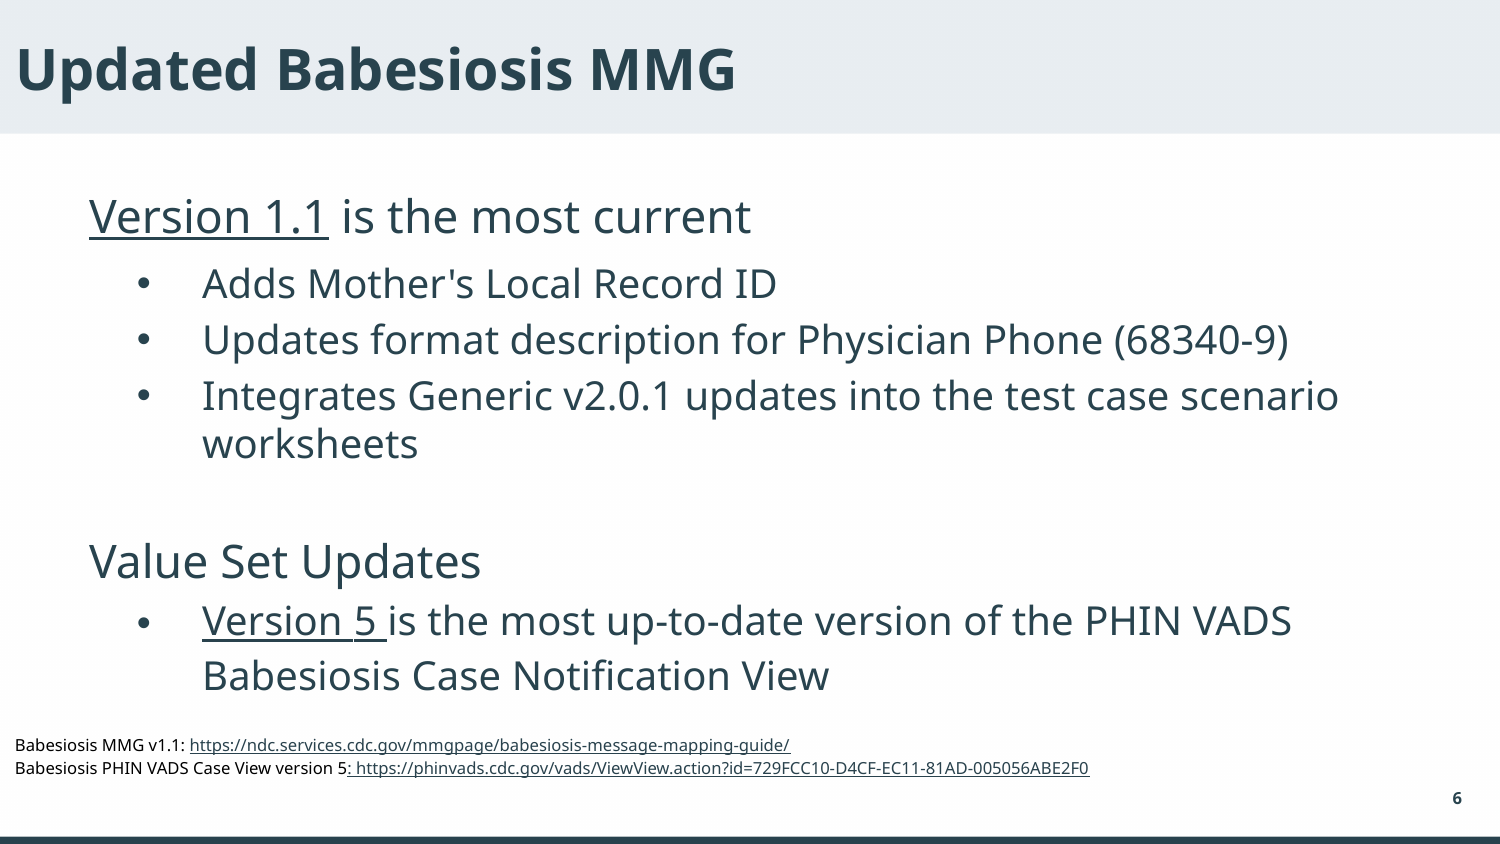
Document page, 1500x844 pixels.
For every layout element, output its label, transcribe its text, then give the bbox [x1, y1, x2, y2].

title Updated Babesiosis MMG [0, 0, 1500, 135]
text_box Babesiosis MMG v1.1: https://ndc.services.cdc.gov/mmgpage/babesiosis-message-mapping-guide/ Babesiosis PHIN VADS Case View version 5: https://phinvads.cdc.gov/vads/ViewView.action?id=729FCC10-D4CF-EC11-81AD-005056ABE2F0 [0, 727, 1373, 789]
list Version 1.1 is the most current Adds Mother's Local Record ID Updates format description for Physician Phone (68340-9) Integrates Generic v2.0.1 updates into the test case scenario worksheets Value Set Updates Version 5 is the most up-to-date version of the PHIN VADS Babesiosis Case Notification View [74, 179, 1478, 710]
slide_number 6 [1401, 776, 1478, 822]
picture [0, 135, 1500, 844]
